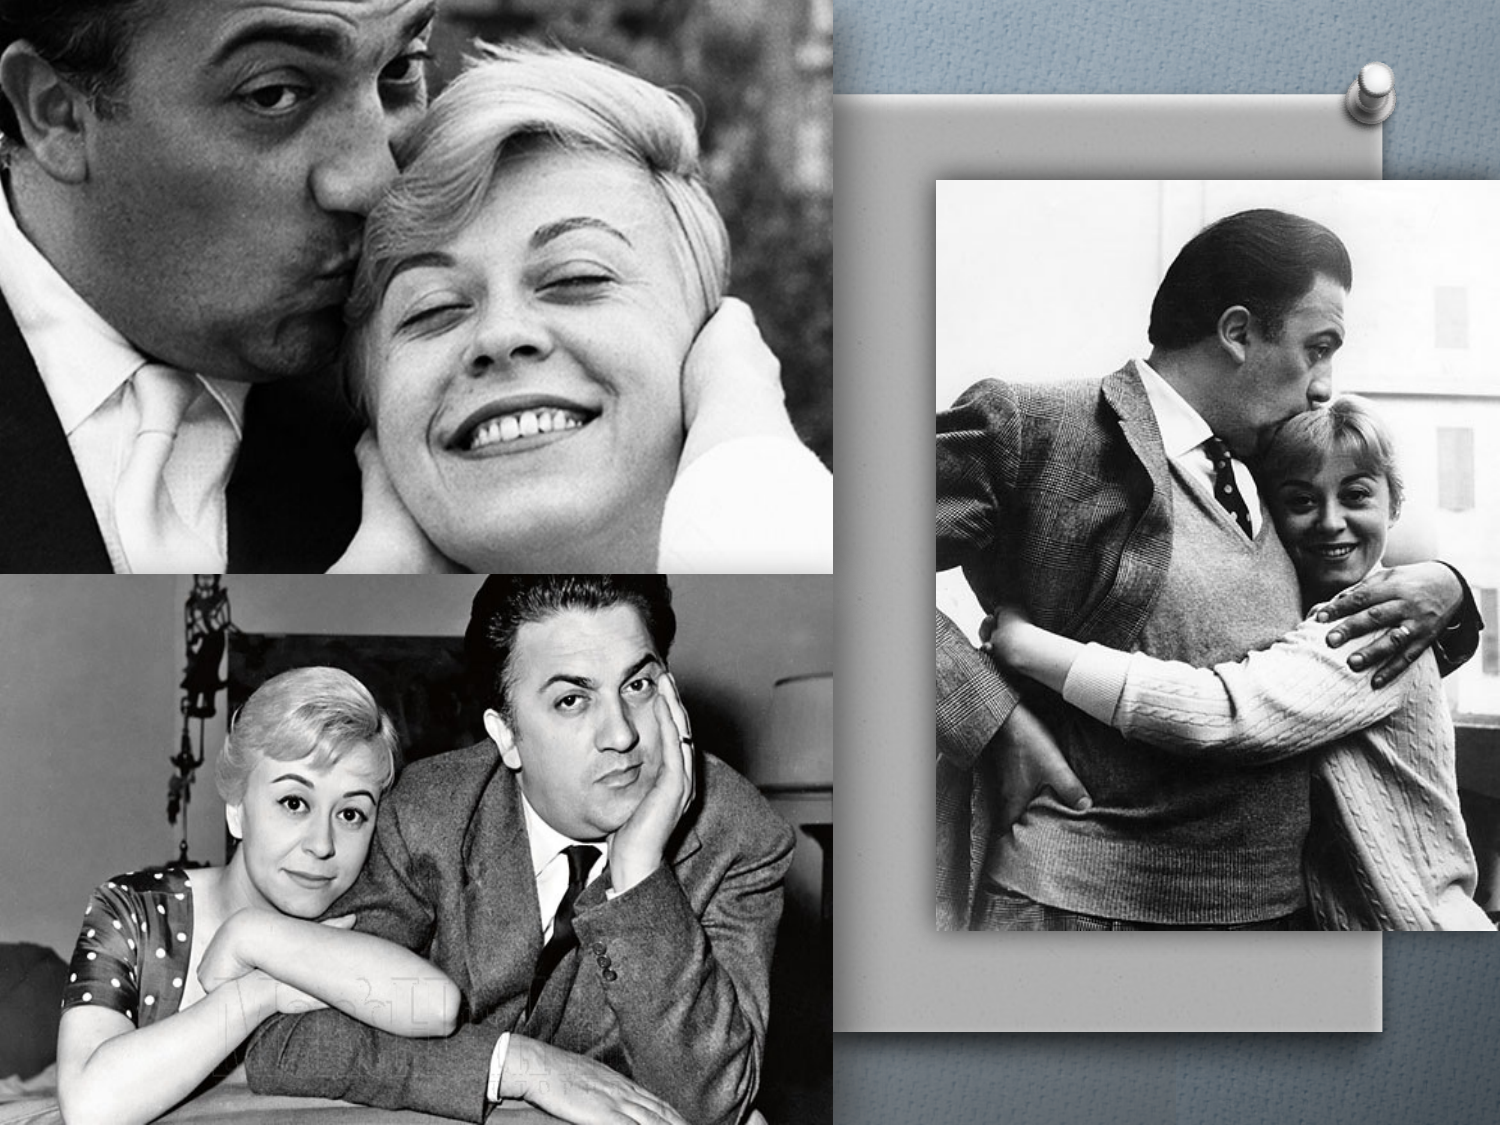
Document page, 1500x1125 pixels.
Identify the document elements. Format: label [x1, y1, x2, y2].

picture [0, 0, 833, 1125]
picture [935, 179, 1500, 931]
picture [1317, 35, 1439, 156]
